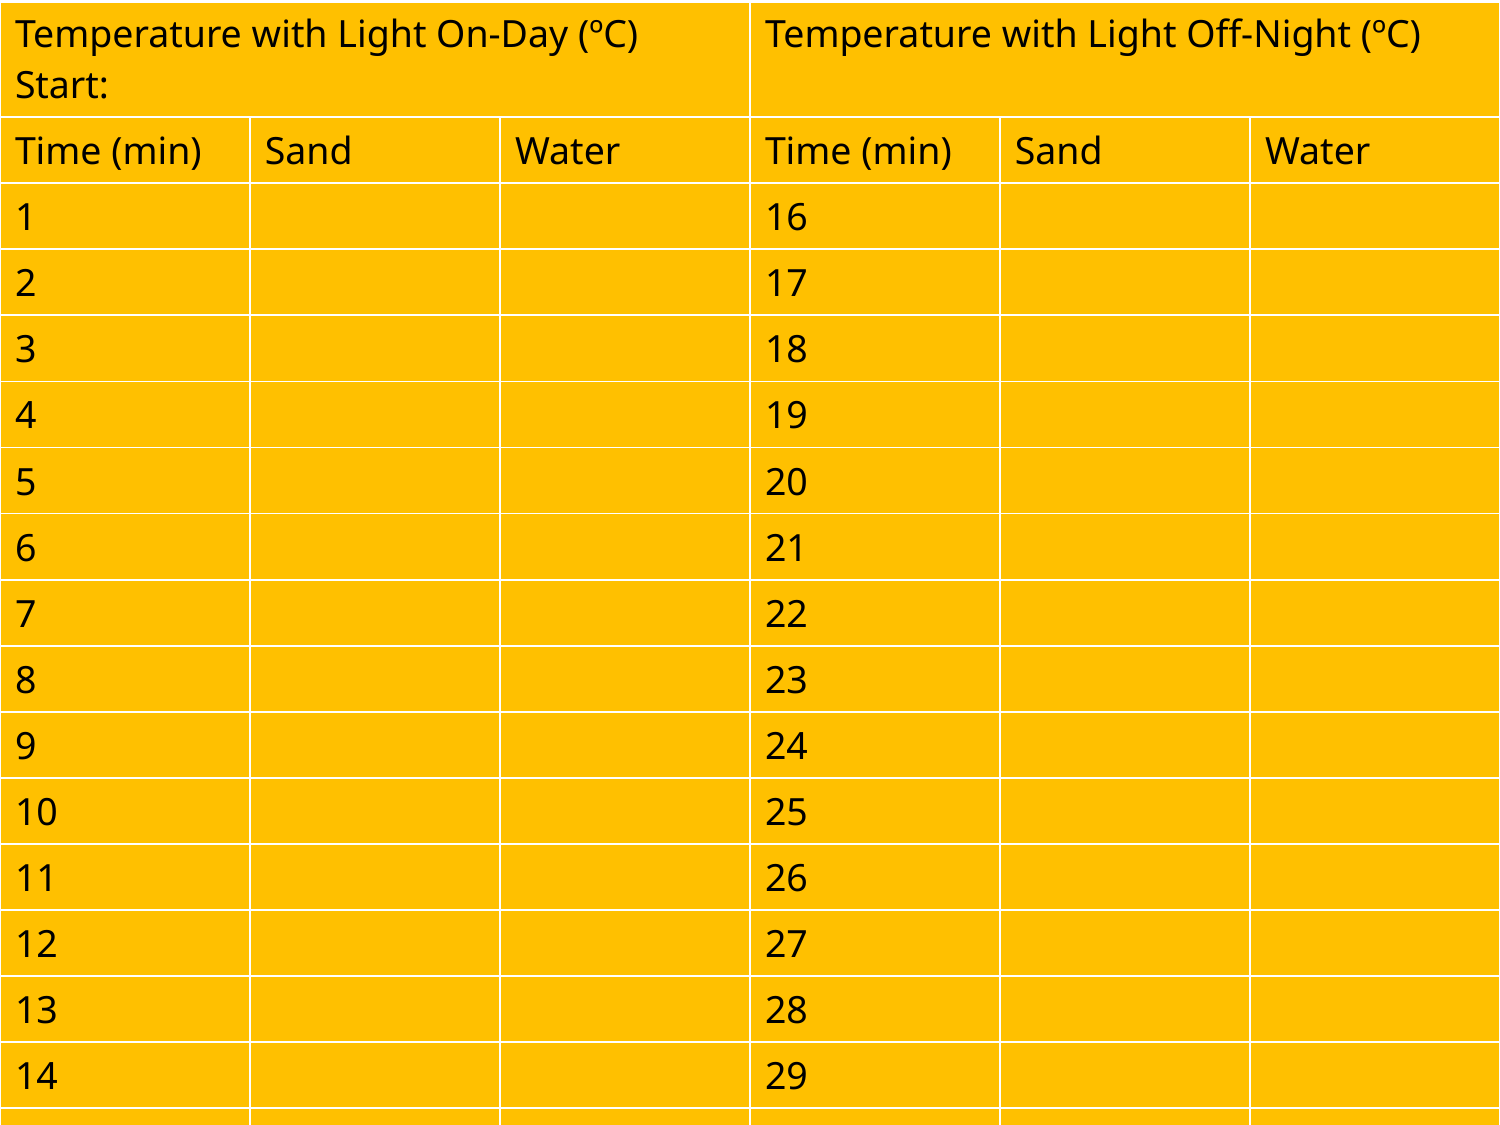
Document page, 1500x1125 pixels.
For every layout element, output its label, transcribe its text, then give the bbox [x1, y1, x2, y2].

table_cell [1251, 977, 1499, 1041]
table_cell [501, 911, 749, 975]
table_cell [501, 382, 749, 447]
table_cell [251, 647, 499, 711]
table_cell [1251, 250, 1499, 314]
table_cell [1001, 316, 1249, 381]
table_cell Time (min) [751, 118, 999, 182]
table_cell 8 [1, 647, 249, 711]
table_cell [1251, 316, 1499, 381]
table_cell 9 [1, 713, 249, 777]
table_cell [1001, 448, 1249, 513]
table_cell [1251, 382, 1499, 447]
table_cell [501, 647, 749, 711]
table_cell 21 [751, 514, 999, 579]
table_cell 30 [751, 1109, 999, 1125]
table_cell Water [501, 118, 749, 182]
table_cell [1251, 911, 1499, 975]
table_cell 27 [751, 911, 999, 975]
table_cell 25 [751, 779, 999, 843]
table_cell [1001, 977, 1249, 1041]
table_cell [251, 581, 499, 645]
table_cell [1251, 514, 1499, 579]
table_cell [1251, 1109, 1499, 1125]
table_cell 6 [1, 514, 249, 579]
table_header Temperature with Light Off-Night (ºC) [751, 3, 1499, 116]
table_cell Time (min) [1, 118, 249, 182]
table_cell [1001, 779, 1249, 843]
table_cell [1001, 1109, 1249, 1125]
table_cell 17 [751, 250, 999, 314]
table_cell 22 [751, 581, 999, 645]
table_cell [251, 316, 499, 381]
table_cell 16 [751, 184, 999, 248]
table_cell [1001, 382, 1249, 447]
table_cell 23 [751, 647, 999, 711]
table_cell [1251, 1043, 1499, 1107]
table_cell [1251, 184, 1499, 248]
table_cell [1251, 448, 1499, 513]
table_cell [501, 448, 749, 513]
table_cell 1 [1, 184, 249, 248]
table_cell [251, 448, 499, 513]
table_cell [251, 514, 499, 579]
table_cell [251, 779, 499, 843]
table_cell [1001, 1043, 1249, 1107]
table_header Temperature with Light On-Day (ºC) Start: [1, 3, 749, 116]
table_cell [1001, 647, 1249, 711]
table_cell [501, 977, 749, 1041]
table_cell [501, 250, 749, 314]
table_cell [501, 184, 749, 248]
table_cell 20 [751, 448, 999, 513]
table_cell 15 [1, 1109, 249, 1125]
table_cell [1251, 845, 1499, 909]
table_cell [501, 316, 749, 381]
table_cell [1251, 713, 1499, 777]
table_cell Sand [1001, 118, 1249, 182]
table_cell 2 [1, 250, 249, 314]
table_cell 26 [751, 845, 999, 909]
table_cell [501, 779, 749, 843]
table_cell [501, 1043, 749, 1107]
table_cell Water [1251, 118, 1499, 182]
table_cell 24 [751, 713, 999, 777]
table_cell [251, 1043, 499, 1107]
table_cell 10 [1, 779, 249, 843]
table_cell 12 [1, 911, 249, 975]
table_cell 13 [1, 977, 249, 1041]
table_cell [251, 250, 499, 314]
table_cell [1251, 779, 1499, 843]
table_cell [251, 184, 499, 248]
table_cell [251, 977, 499, 1041]
table_cell [251, 911, 499, 975]
table_cell 3 [1, 316, 249, 381]
table_cell [501, 1109, 749, 1125]
table_cell [251, 713, 499, 777]
table_cell 14 [1, 1043, 249, 1107]
table_cell [1251, 581, 1499, 645]
table_cell [1001, 713, 1249, 777]
table_cell [1001, 184, 1249, 248]
table_cell 11 [1, 845, 249, 909]
table_cell 19 [751, 382, 999, 447]
table_cell 18 [751, 316, 999, 381]
table_cell 7 [1, 581, 249, 645]
table_cell [1001, 911, 1249, 975]
table_cell [501, 845, 749, 909]
table_cell [1001, 845, 1249, 909]
table_cell [1001, 581, 1249, 645]
table_cell [251, 845, 499, 909]
table_cell [1001, 250, 1249, 314]
table_cell [501, 581, 749, 645]
table_cell 28 [751, 977, 999, 1041]
table_cell [1001, 514, 1249, 579]
table_cell 5 [1, 448, 249, 513]
table_cell [501, 713, 749, 777]
table_cell [1251, 647, 1499, 711]
table_cell [251, 382, 499, 447]
table_cell 4 [1, 382, 249, 447]
table_cell [501, 514, 749, 579]
table_cell 29 [751, 1043, 999, 1107]
table_cell Sand [251, 118, 499, 182]
table_cell [251, 1109, 499, 1125]
